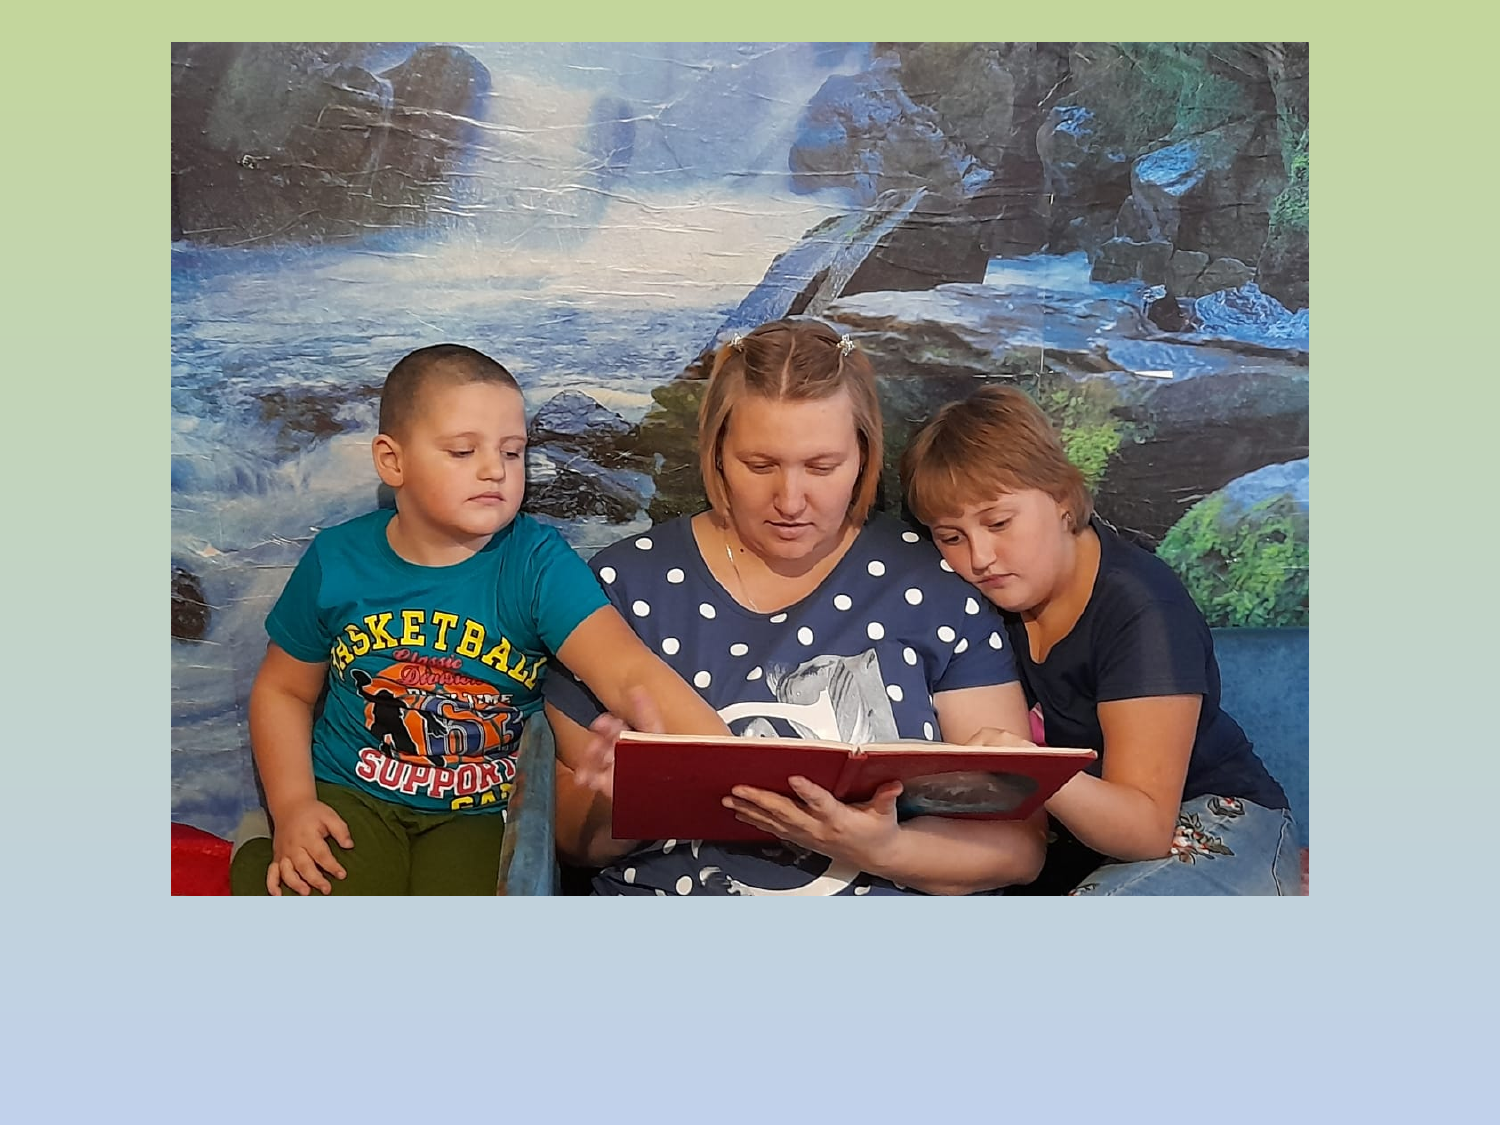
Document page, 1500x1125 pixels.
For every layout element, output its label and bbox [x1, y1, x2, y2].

picture [170, 42, 1310, 897]
